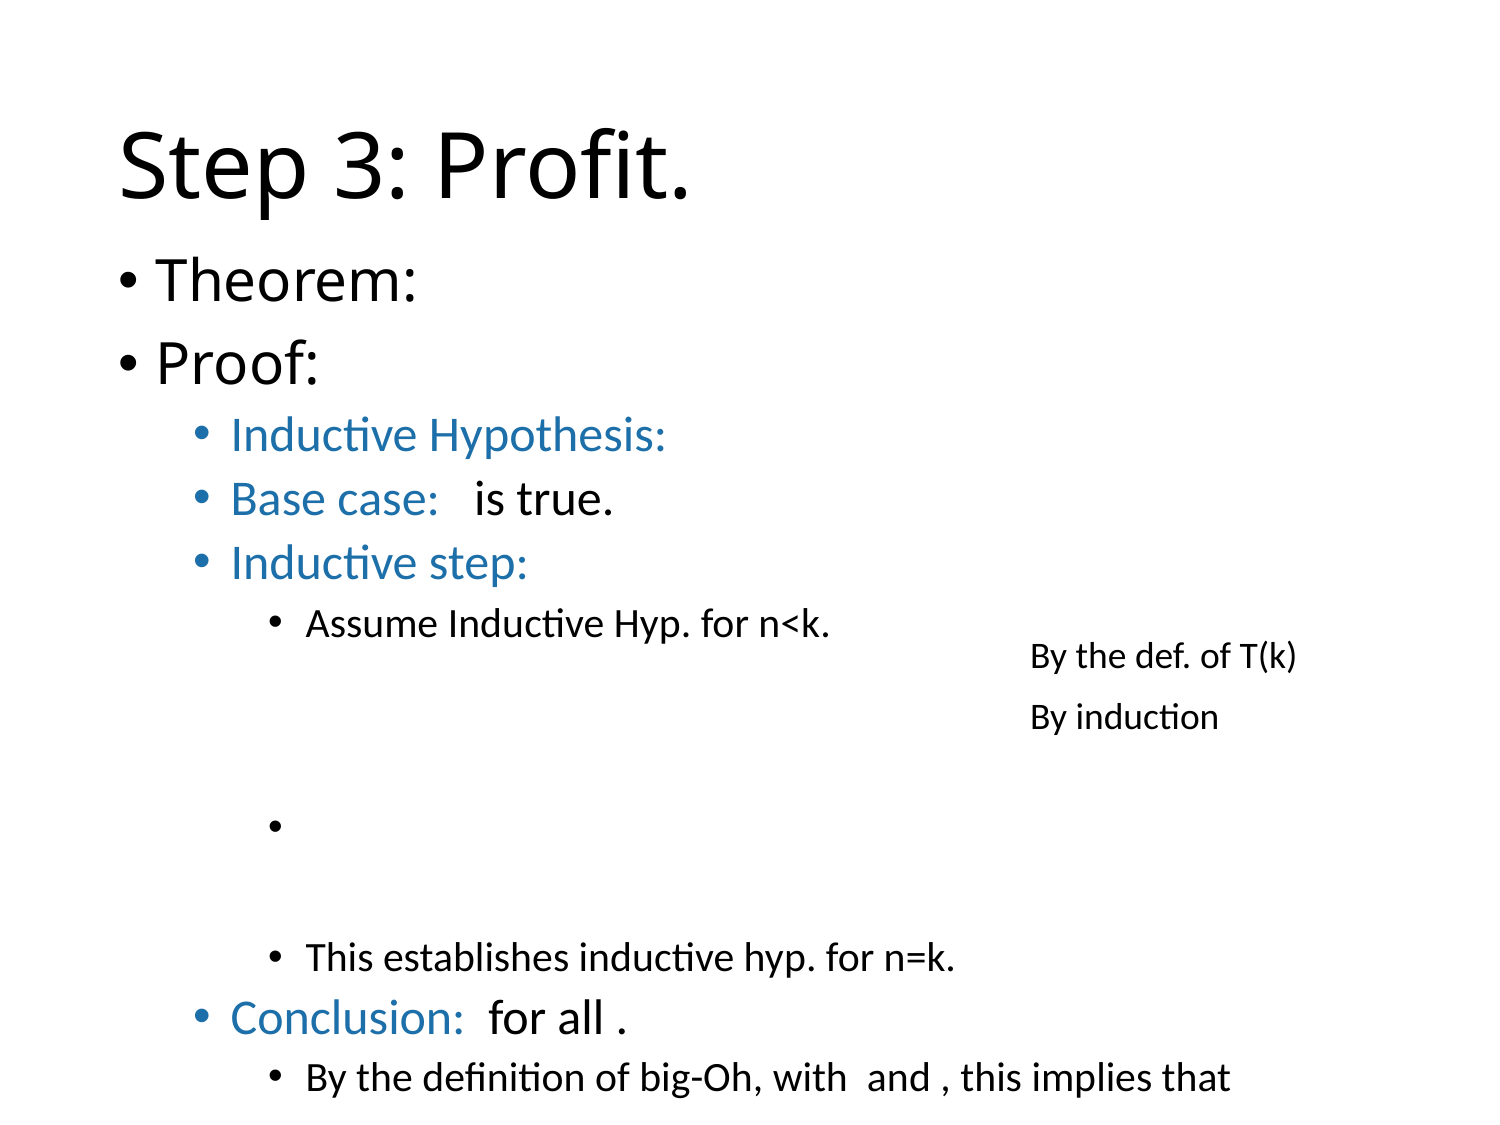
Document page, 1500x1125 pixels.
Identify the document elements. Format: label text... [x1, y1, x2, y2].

text_box By the def. of T(k) [1015, 623, 1448, 684]
title Step 3: Profit. [103, 59, 1397, 278]
text_box By induction [1015, 684, 1448, 744]
